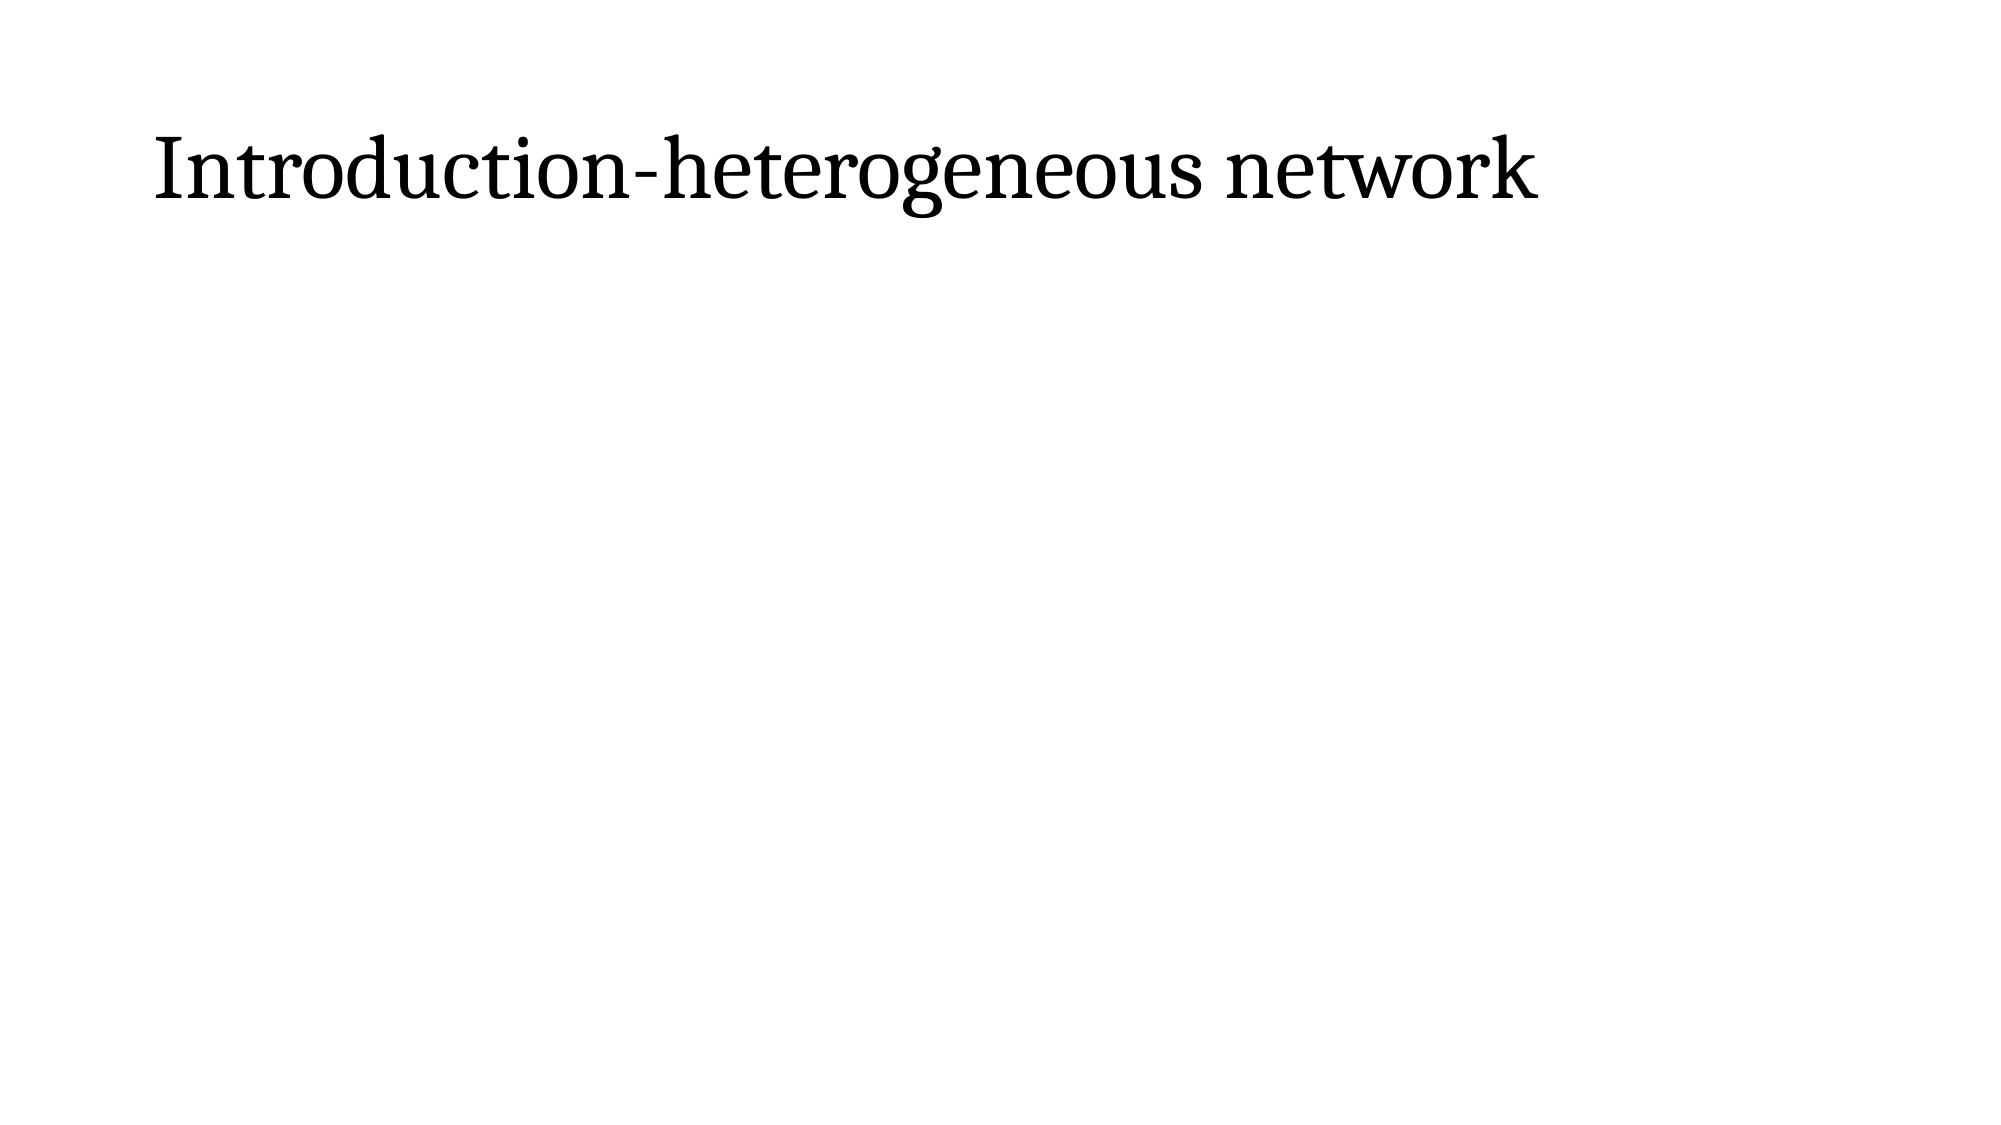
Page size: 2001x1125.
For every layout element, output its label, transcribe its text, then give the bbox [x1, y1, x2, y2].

title Introduction-heterogeneous network [138, 60, 1864, 278]
